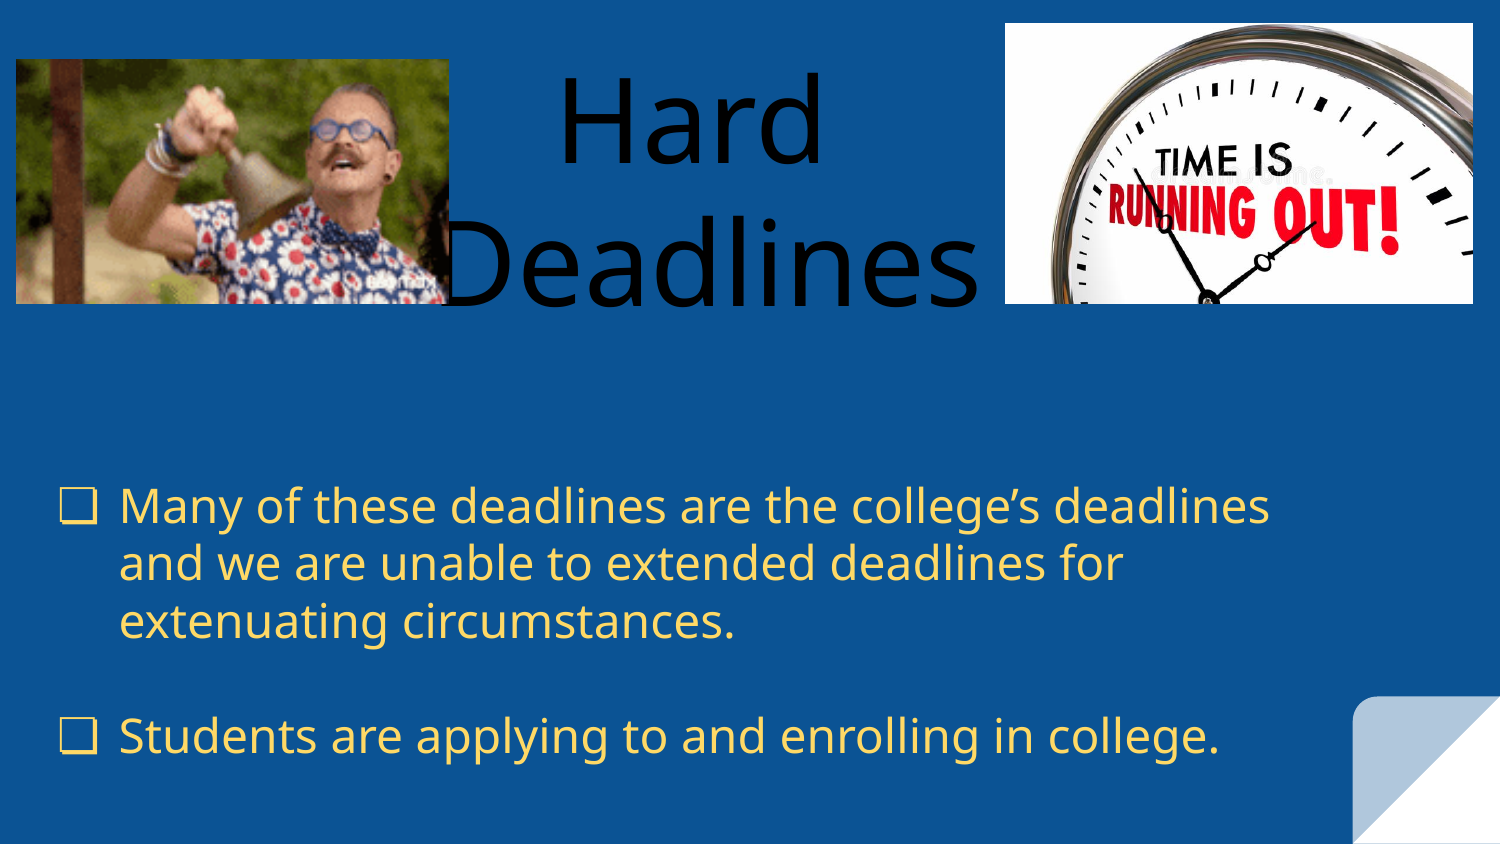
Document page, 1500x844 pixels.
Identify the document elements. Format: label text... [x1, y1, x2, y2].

picture [15, 59, 450, 304]
text_box Hard Deadlines [398, 30, 1016, 345]
picture [1005, 23, 1473, 304]
subtitle Many of these deadlines are the college’s deadlines and we are unable to extended deadlines for extenuating circumstances. Students are applying to and enrolling in college. [28, 460, 1371, 812]
